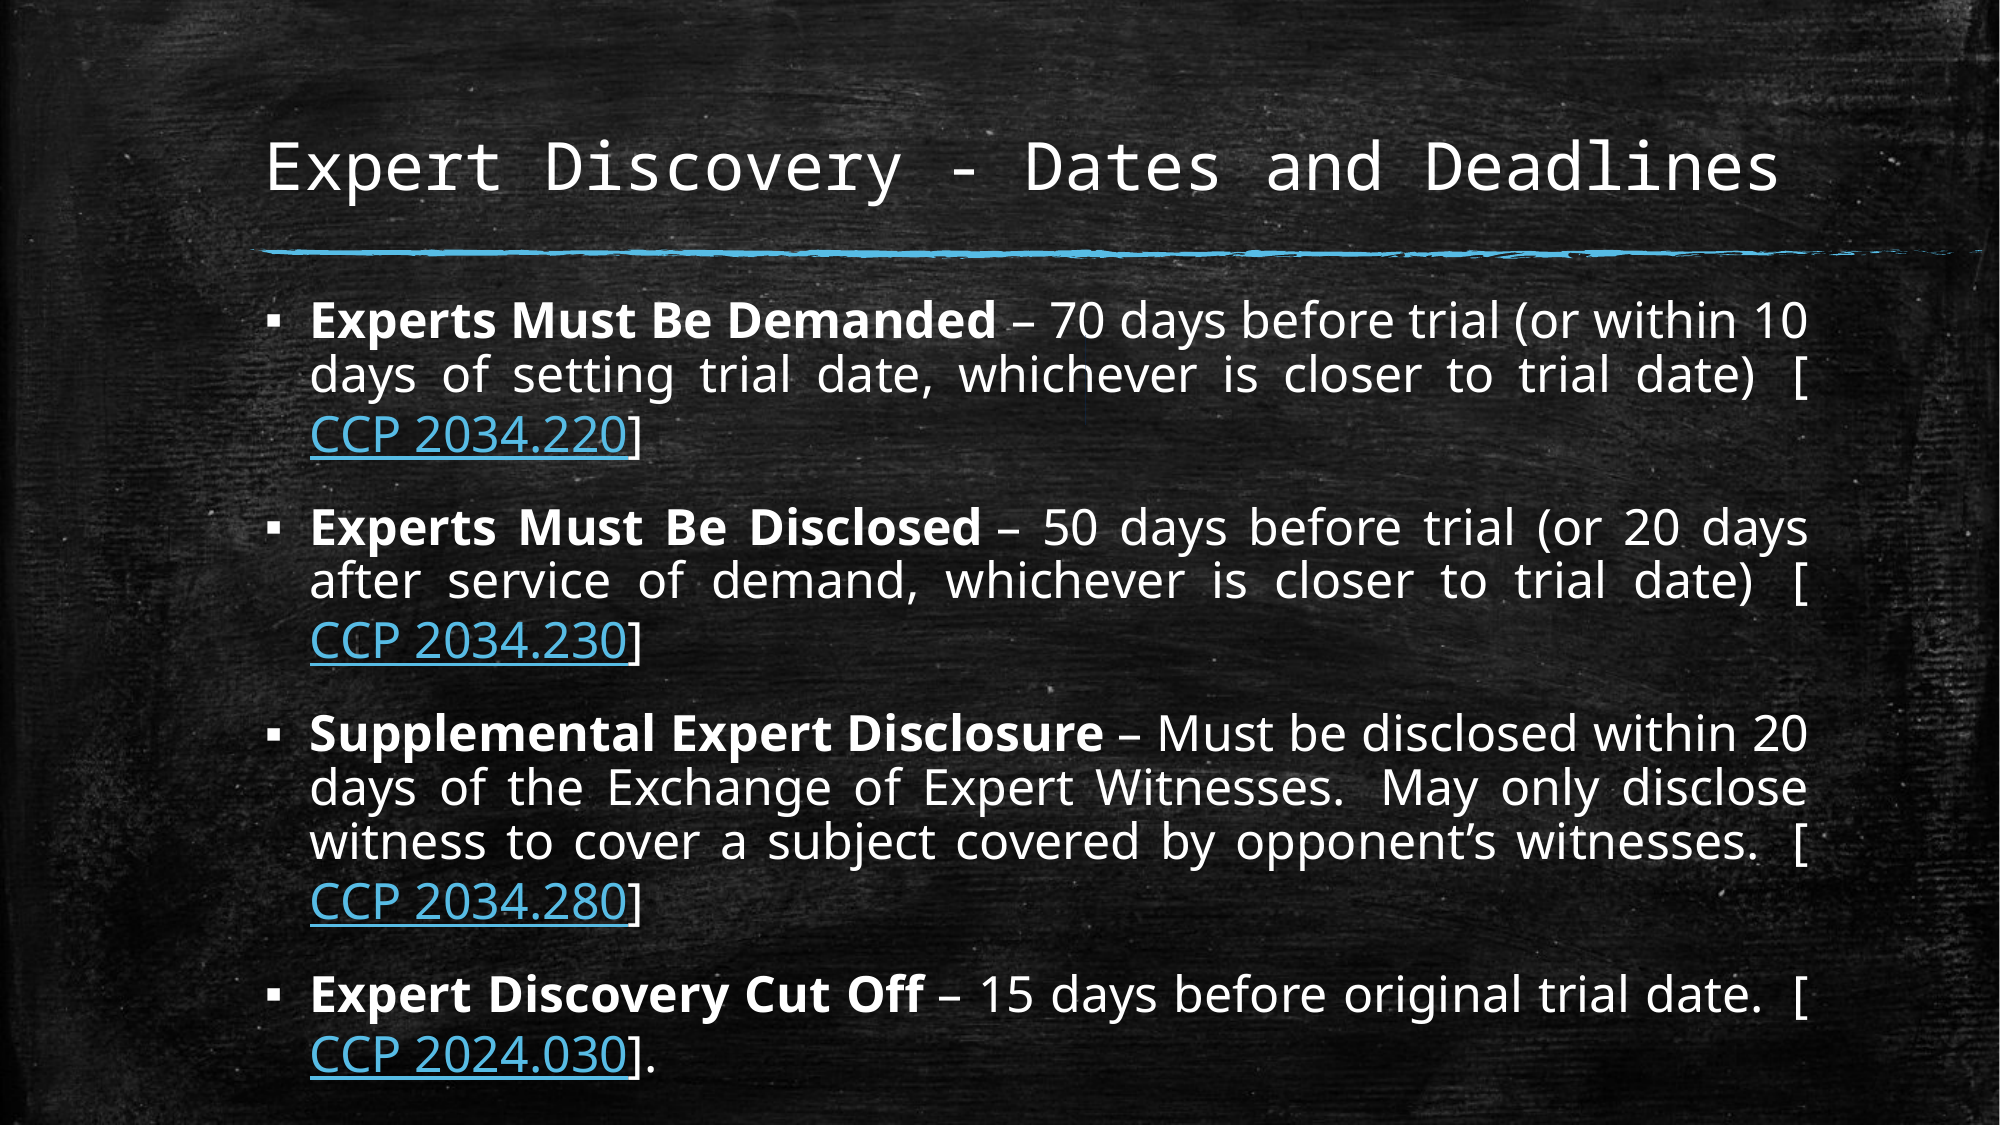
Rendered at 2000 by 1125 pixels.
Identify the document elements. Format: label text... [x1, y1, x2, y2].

title Expert Discovery - Dates and Deadlines [249, 45, 2000, 213]
list Experts Must Be Demanded – 70 days before trial (or within 10 days of setting trial date, whichever is closer to trial date) [CCP 2034.220] Experts Must Be Disclosed – 50 days before trial (or 20 days after service of demand, whichever is closer to trial date) [CCP 2034.230] Supplemental Expert Disclosure – Must be disclosed within 20 days of the Exchange of Expert Witnesses. May only disclose witness to cover a subject covered by opponent’s witnesses. [CCP 2034.280] Expert Discovery Cut Off – 15 days before original trial date. [CCP 2024.030]. Last Day for Motions Regarding Experts – 10 days before original trial date. [CCP 2024.030]. [249, 287, 1825, 1063]
